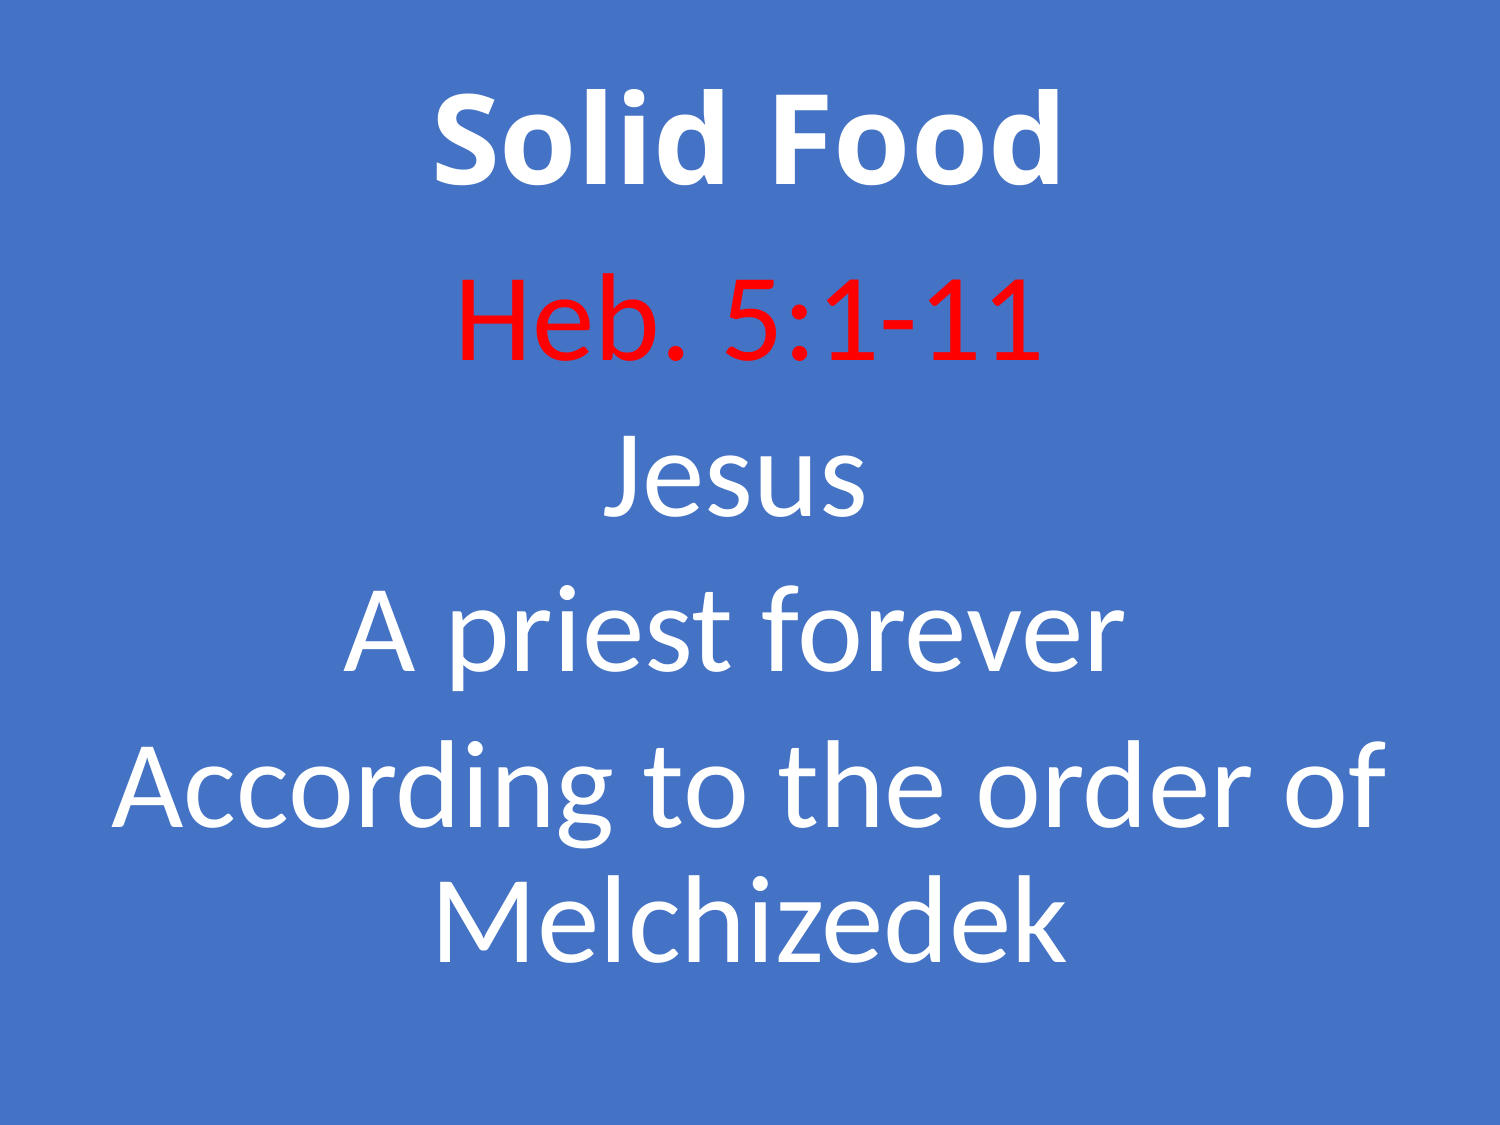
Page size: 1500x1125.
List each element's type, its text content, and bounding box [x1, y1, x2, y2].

subtitle Heb. 5:1-11 Jesus A priest forever According to the order of Melchizedek [38, 244, 1462, 1033]
title Solid Food [112, 57, 1388, 219]
